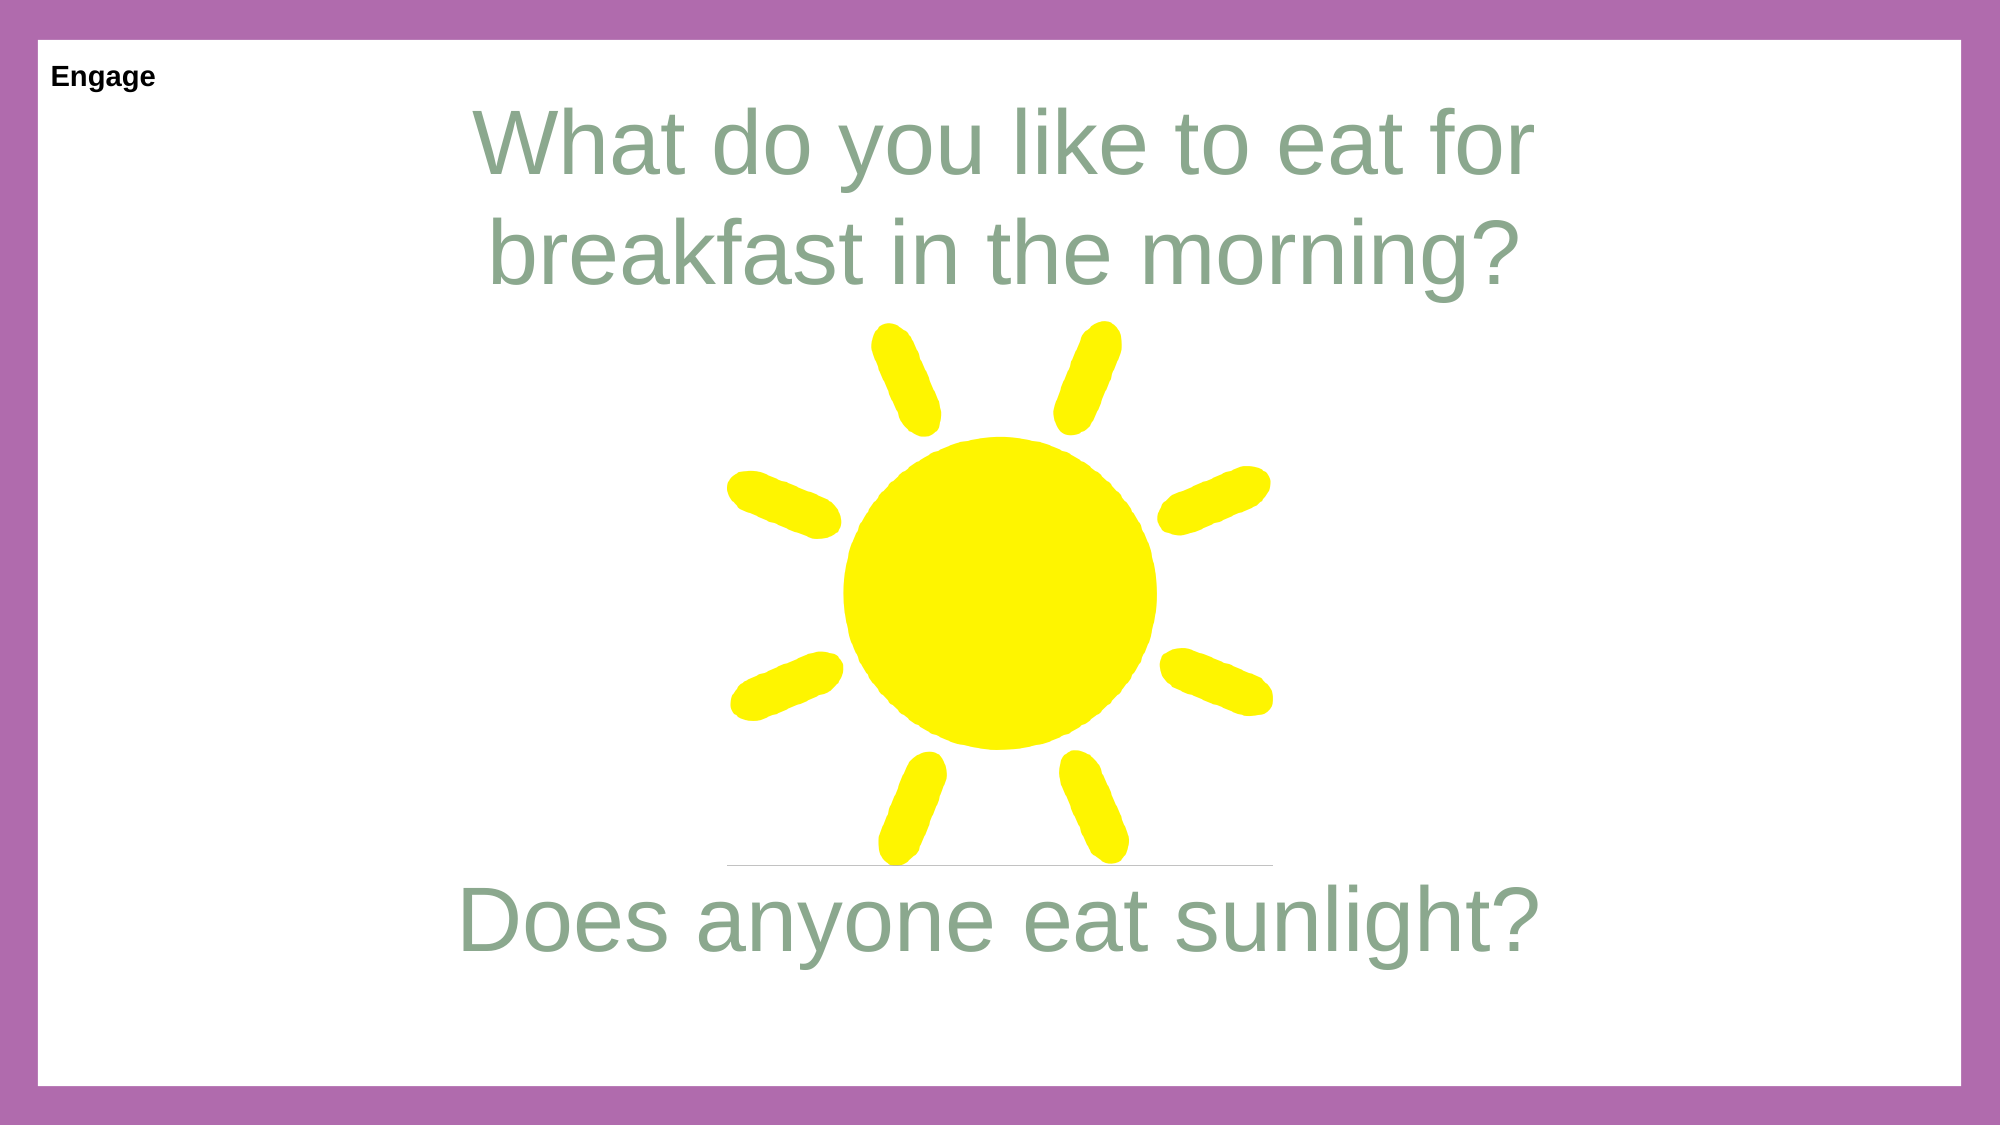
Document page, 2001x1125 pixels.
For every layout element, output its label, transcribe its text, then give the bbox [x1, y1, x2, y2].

text_box Does anyone eat sunlight? [417, 845, 1583, 986]
text_box What do you like to eat for breakfast in the morning? [258, 68, 1752, 319]
text_box Engage [35, 41, 302, 107]
picture [727, 320, 1273, 866]
